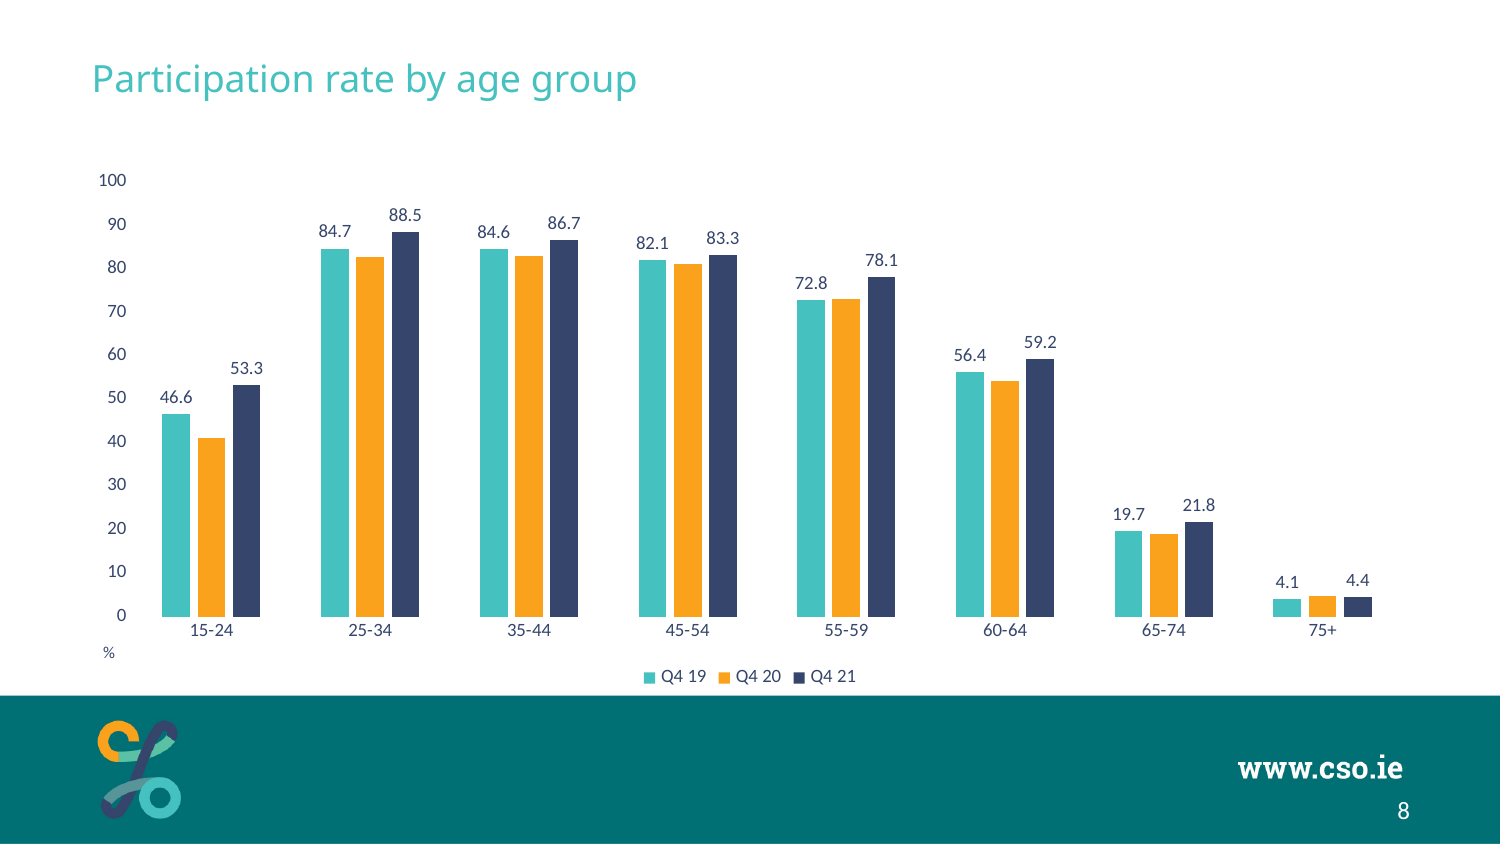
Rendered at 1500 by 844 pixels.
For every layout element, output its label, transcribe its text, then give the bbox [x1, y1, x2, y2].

slide_number 8 [1087, 787, 1425, 833]
chart [70, 161, 1430, 694]
title Participation rate by age group [76, 33, 1425, 160]
picture [0, 0, 1500, 844]
